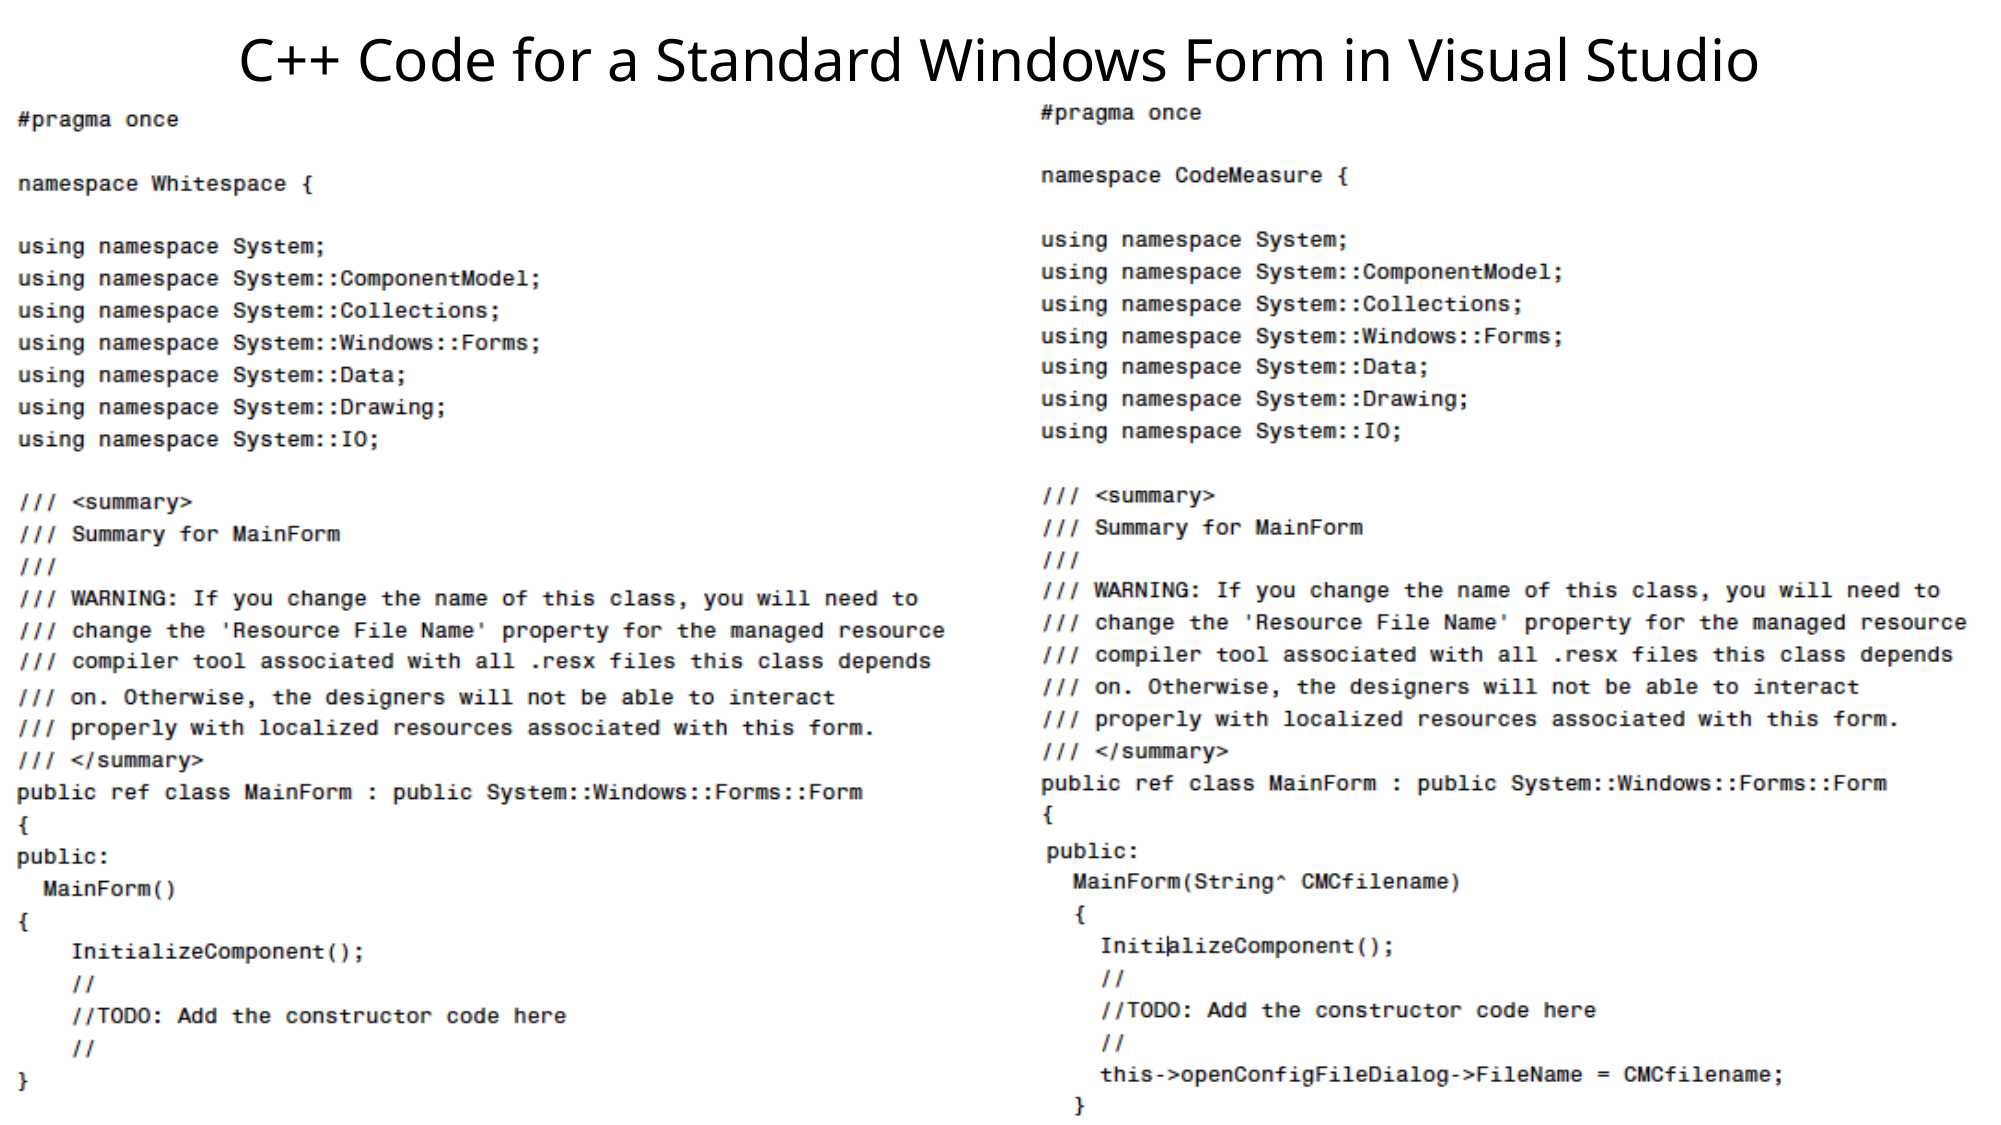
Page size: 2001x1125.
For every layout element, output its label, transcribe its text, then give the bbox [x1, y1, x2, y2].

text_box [1024, 98, 2000, 1125]
title C++ Code for a Standard Windows Form in Visual Studio [137, 0, 1863, 125]
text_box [1, 98, 974, 1098]
